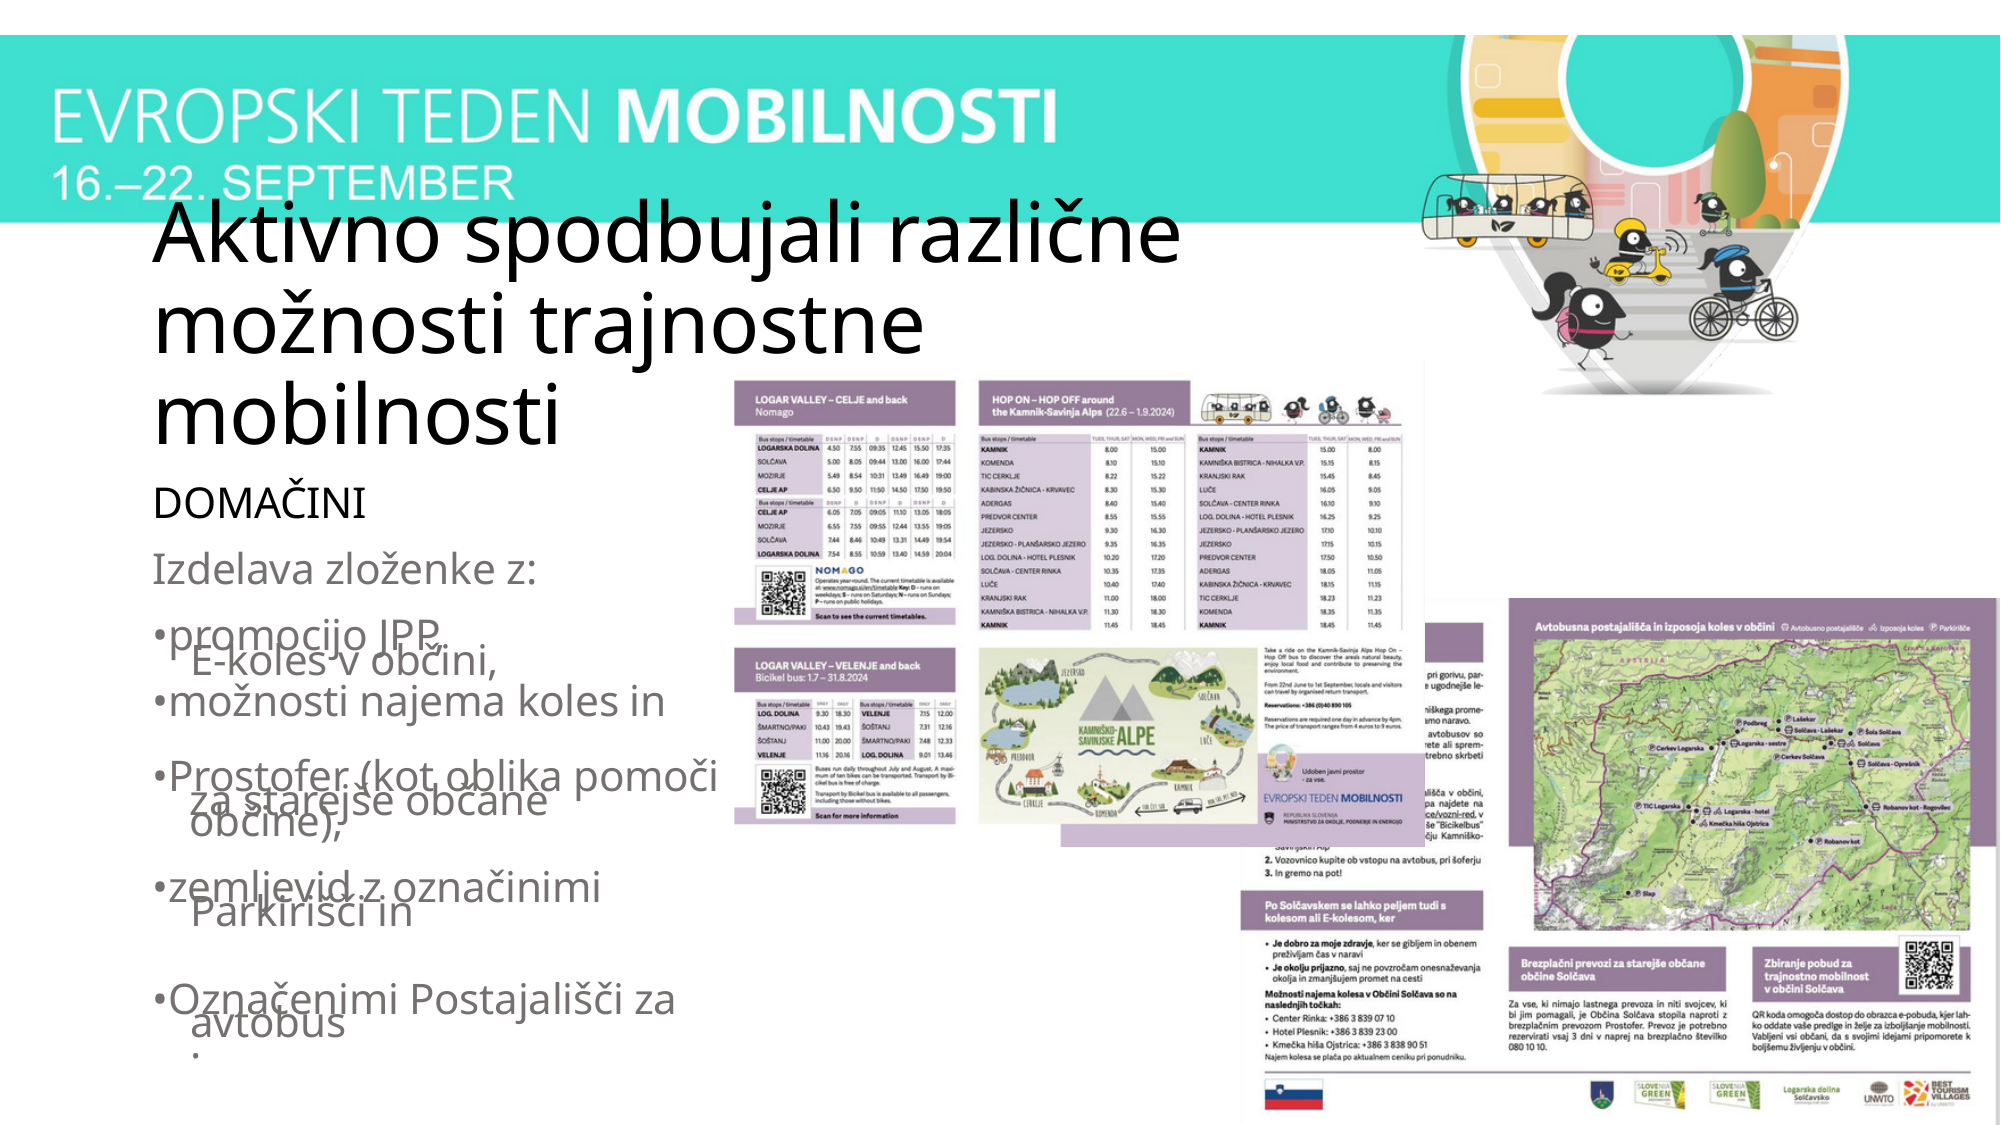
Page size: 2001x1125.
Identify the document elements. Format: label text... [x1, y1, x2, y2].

text_box za starejše občane občine), [190, 802, 711, 845]
text_box avtobus. [190, 1024, 351, 1067]
text_box [0, 35, 2000, 1125]
text_box Aktivno spodbujali različne možnosti trajnostne mobilnosti DOMAČINI Izdelava zloženke z: •promocijo JPP, •možnosti najema koles in [152, 187, 1302, 726]
text_box [1240, 598, 2000, 1125]
text_box •Označenimi Postajališči za [152, 916, 708, 1023]
text_box [734, 360, 1426, 847]
text_box •zemljevid z označinimi [152, 805, 627, 912]
text_box •Prostofer (kot oblika pomoči [152, 694, 729, 801]
text_box E-koles v občini, [190, 658, 755, 684]
